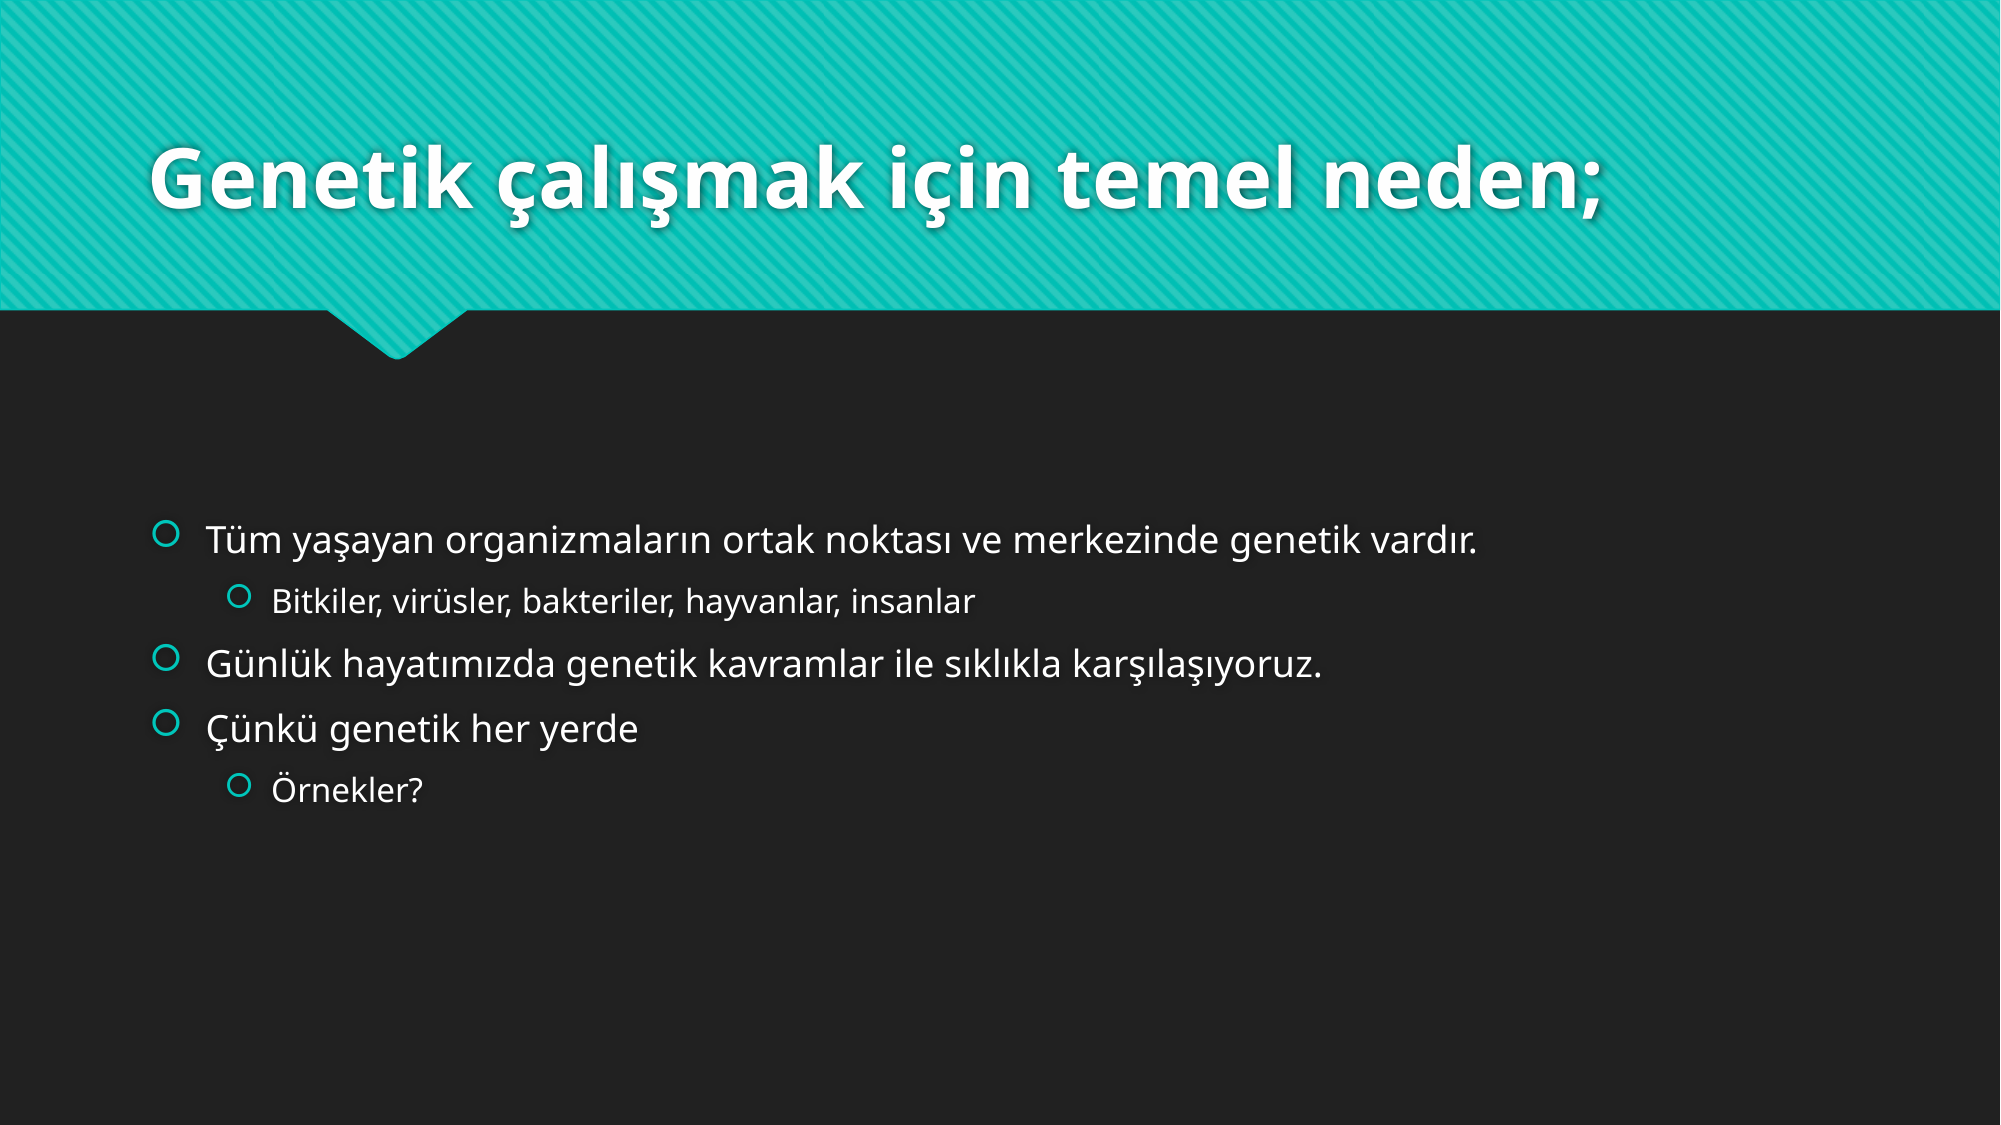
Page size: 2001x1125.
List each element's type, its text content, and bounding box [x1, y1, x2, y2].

list Tüm yaşayan organizmaların ortak noktası ve merkezinde genetik vardır. Bitkiler, virüsler, bakteriler, hayvanlar, insanlar Günlük hayatımızda genetik kavramlar ile sıklıkla karşılaşıyoruz. Çünkü genetik her yerde Örnekler? [134, 364, 1866, 962]
title Genetik çalışmak için temel neden; [132, 73, 1868, 233]
